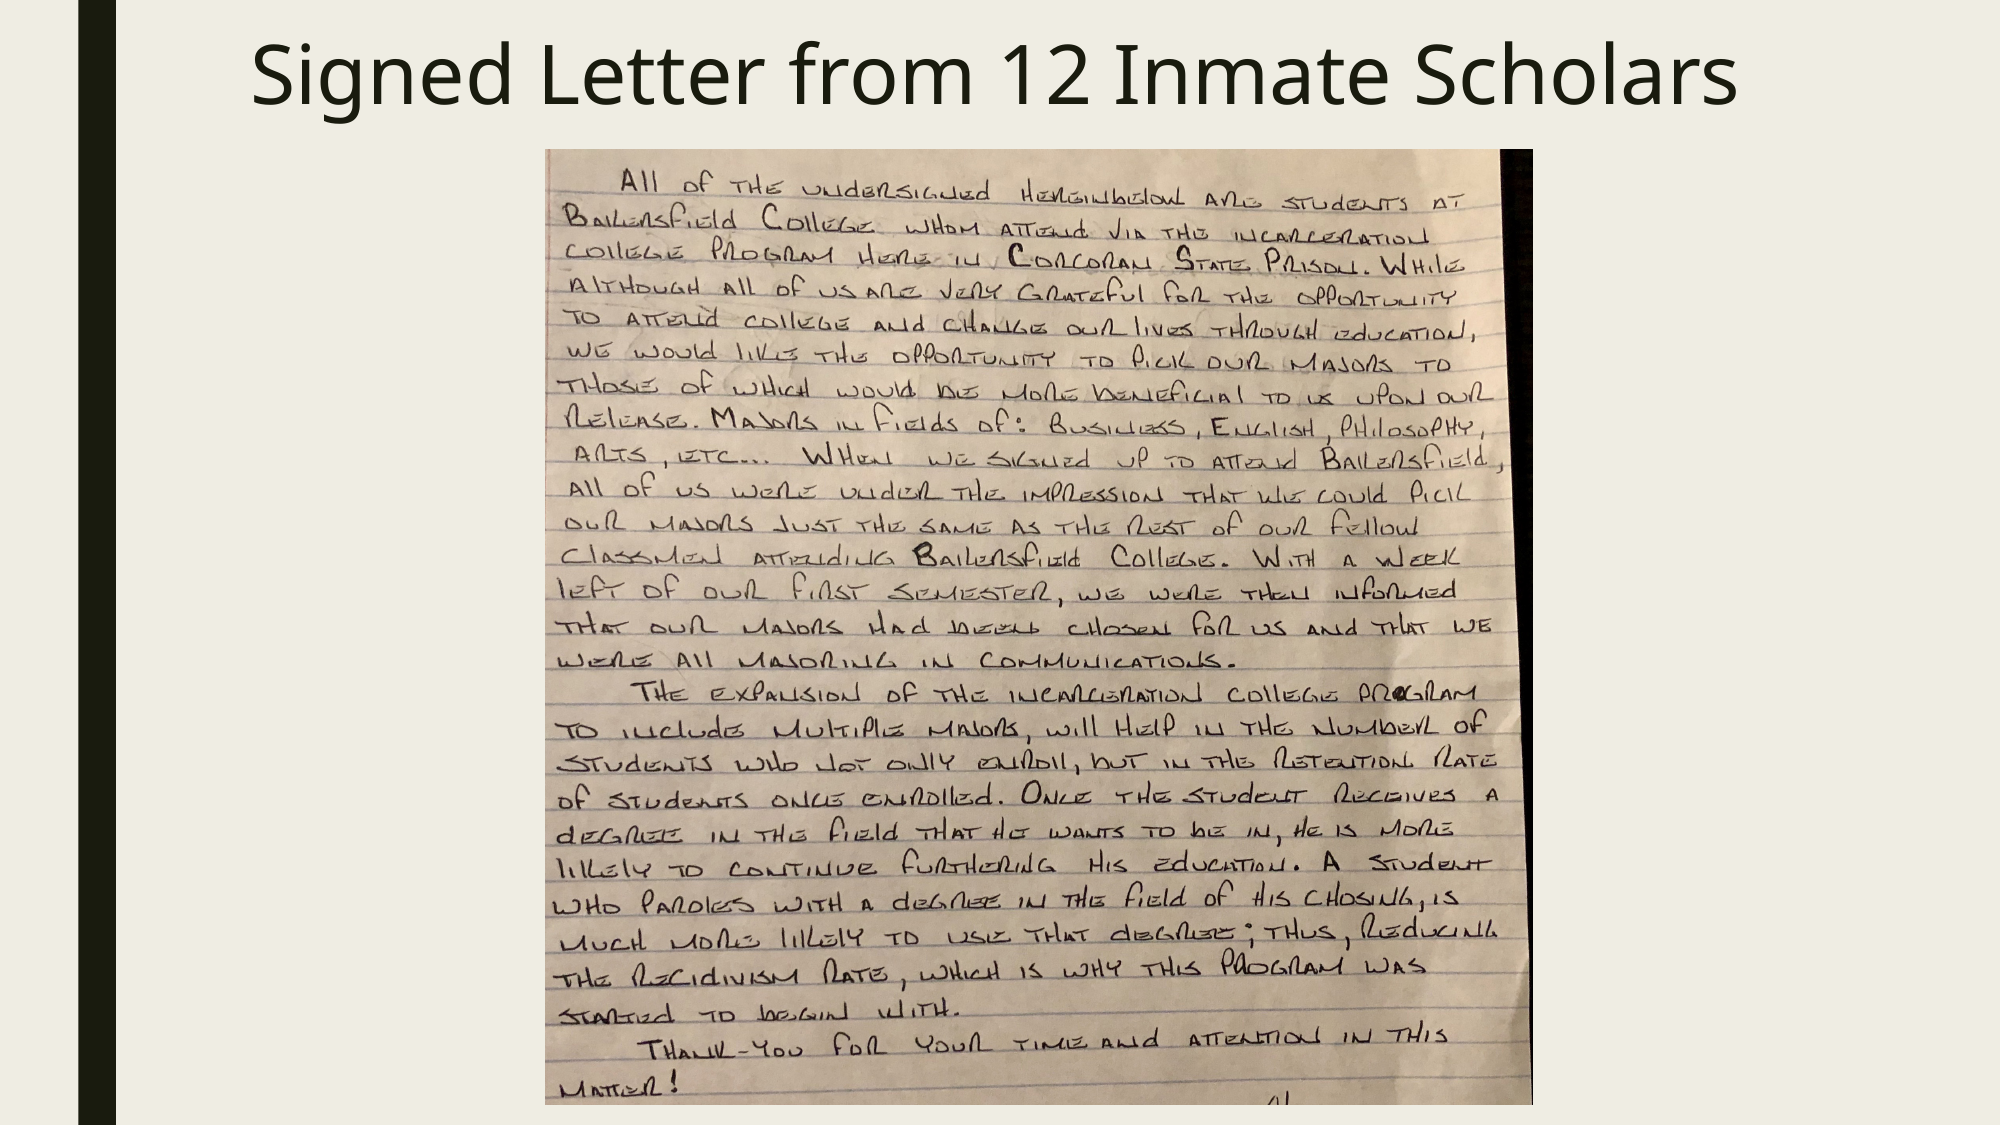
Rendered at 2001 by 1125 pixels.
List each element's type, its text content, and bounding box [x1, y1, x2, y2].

title Signed Letter from 12 Inmate Scholars [208, 27, 1784, 150]
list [545, 149, 1533, 1105]
